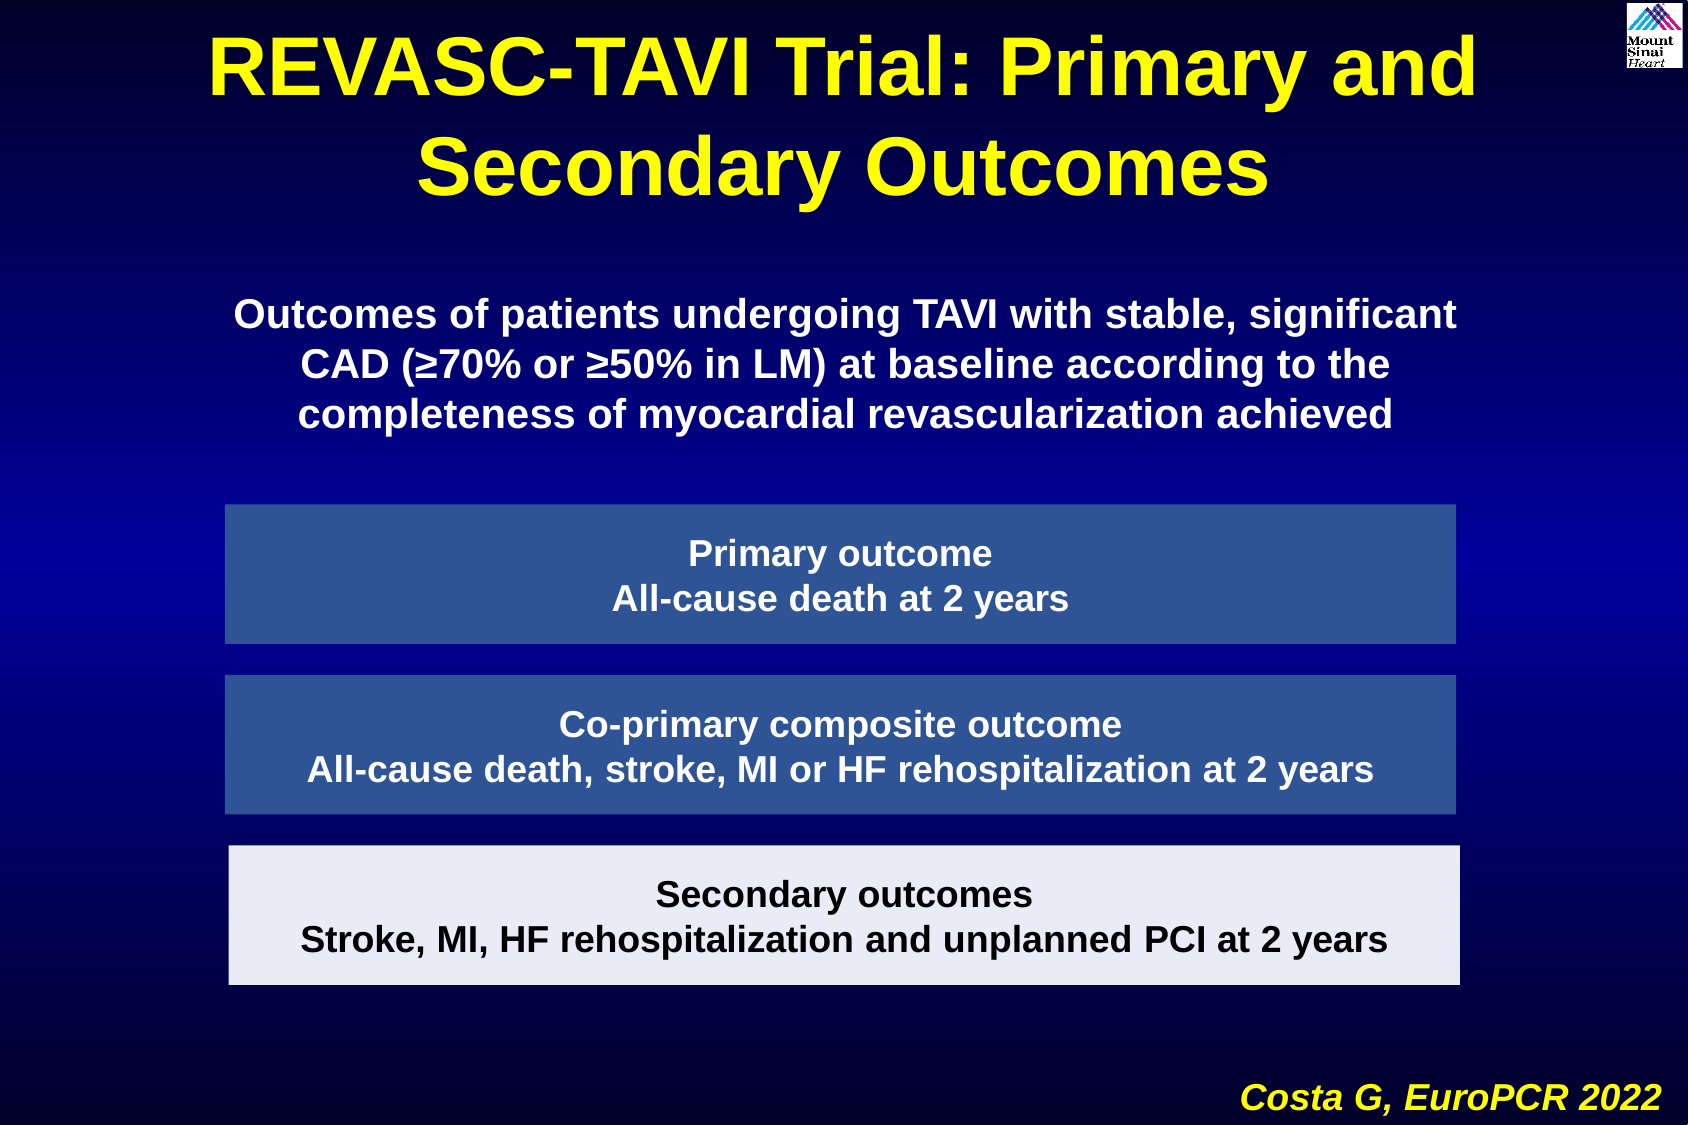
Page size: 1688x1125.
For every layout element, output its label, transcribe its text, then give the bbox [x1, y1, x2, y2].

text_box Primary outcome All-cause death at 2 years [224, 503, 1457, 645]
text_box REVASC-TAVI Trial: Primary and Secondary Outcomes [0, 4, 1688, 220]
text_box Co-primary composite outcome All-cause death, stroke, MI or HF rehospitalization at 2 years [224, 674, 1457, 815]
text_box Secondary outcomes Stroke, MI, HF rehospitalization and unplanned PCI at 2 years [228, 844, 1461, 986]
text_box Costa G, EuroPCR 2022 [1224, 1065, 1688, 1125]
text_box Outcomes of patients undergoing TAVI with stable, significant CAD (≥70% or ≥50% in LM) at baseline according to the completeness of myocardial revascularization achieved [229, 284, 1461, 437]
